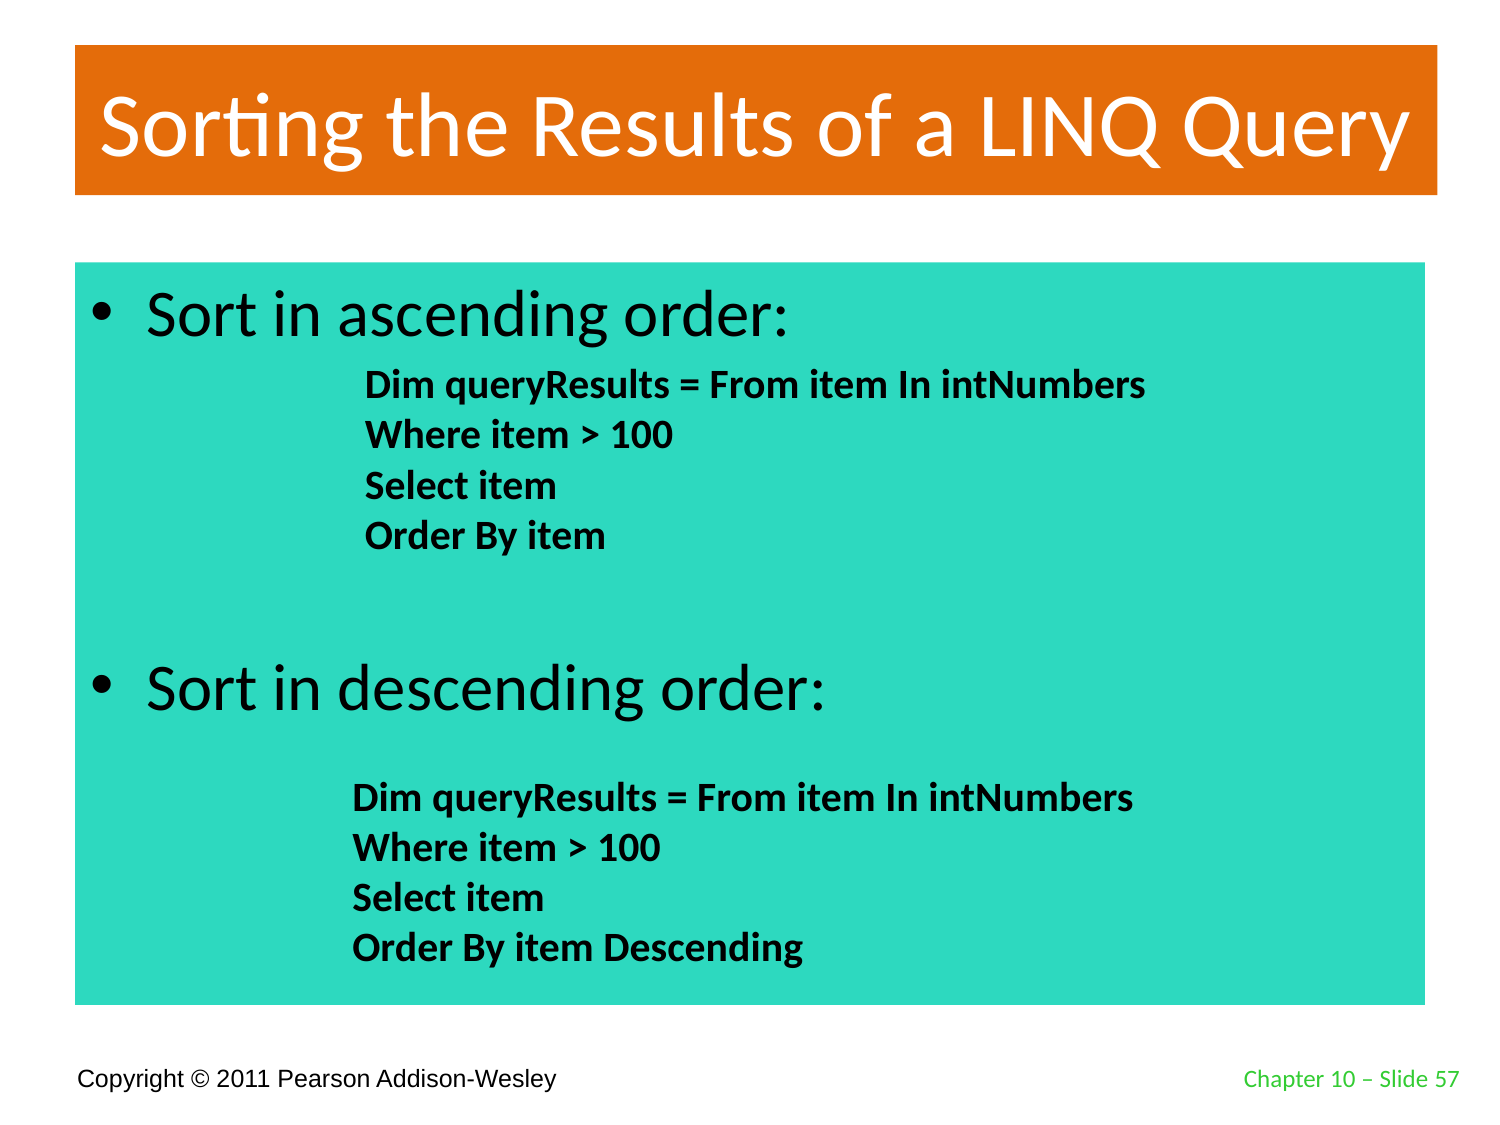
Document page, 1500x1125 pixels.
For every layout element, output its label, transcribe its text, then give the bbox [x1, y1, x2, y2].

title Sorting the Results of a LINQ Query [75, 45, 1438, 196]
text_box Dim queryResults = From item In intNumbers Where item > 100 Select item Order By item [349, 349, 1175, 565]
slide_number Chapter 10 – Slide 57 [1162, 1024, 1476, 1101]
list Sort in ascending order: Sort in descending order: [75, 262, 1425, 1005]
text_box Dim queryResults = From item In intNumbers Where item > 100 Select item Order By item Descending [337, 762, 1175, 978]
